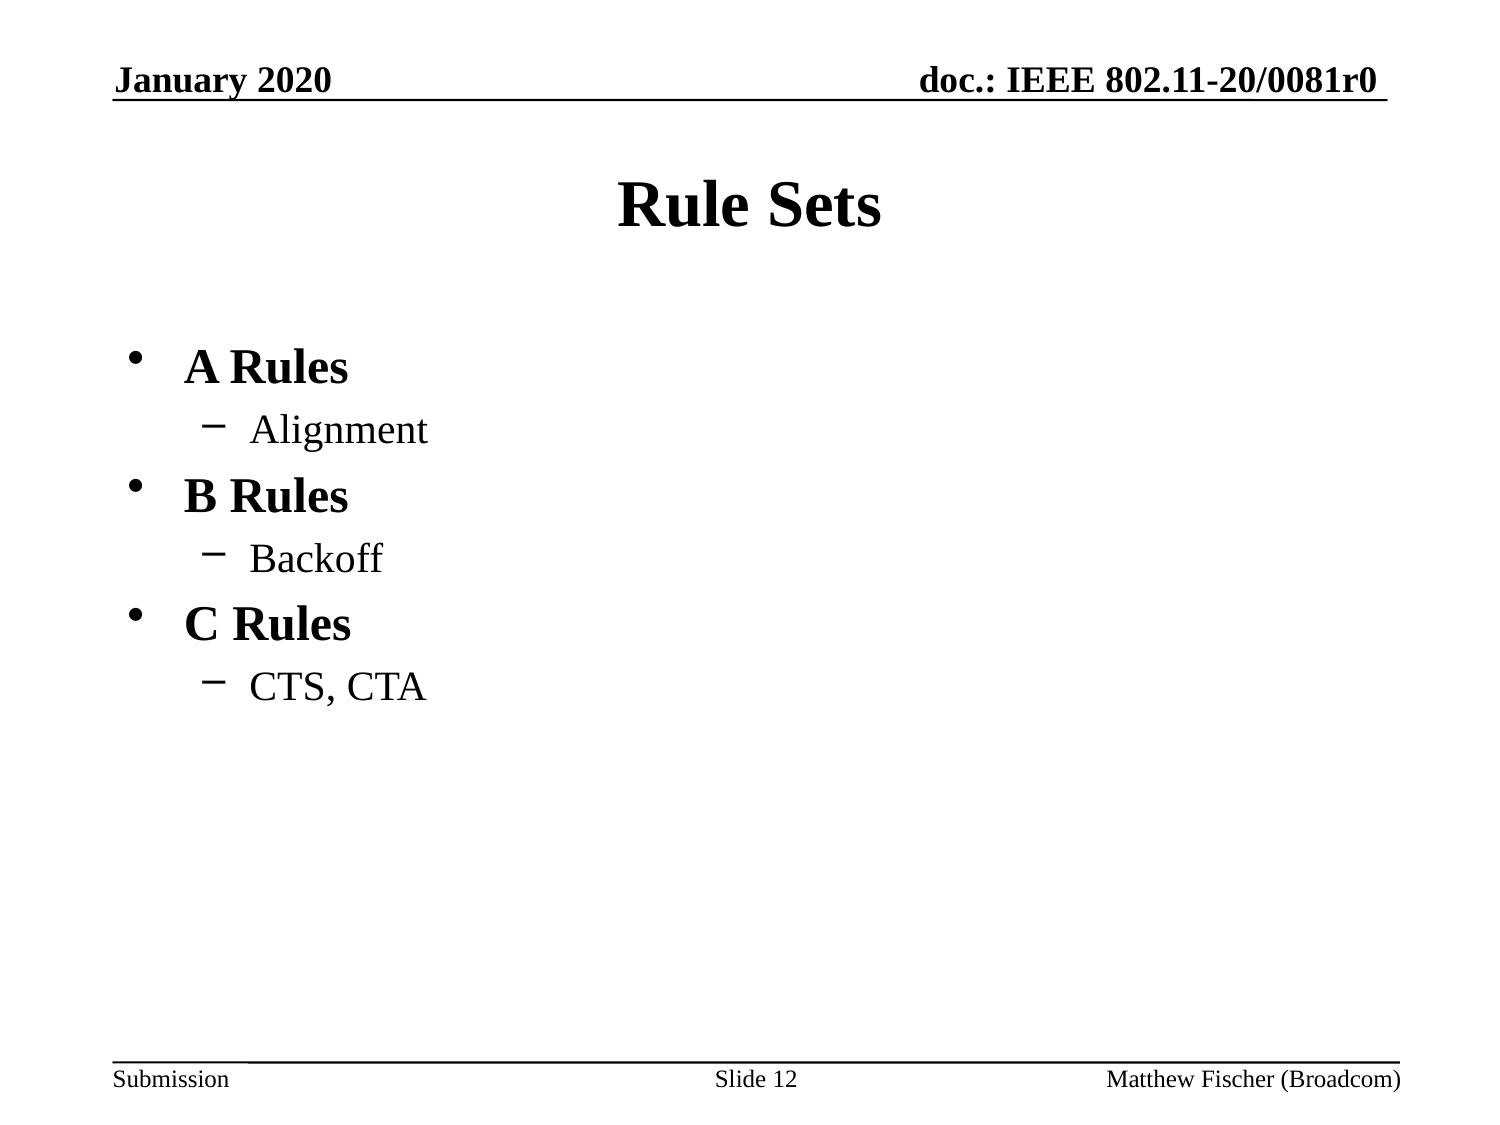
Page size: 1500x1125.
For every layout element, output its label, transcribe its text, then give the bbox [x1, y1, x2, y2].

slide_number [114, 54, 335, 101]
footer Matthew Fischer (Broadcom) [1102, 1061, 1402, 1093]
title Rule Sets [112, 112, 1388, 288]
slide_number Slide 12 [712, 1061, 800, 1093]
list A Rules Alignment B Rules Backoff C Rules CTS, CTA [112, 326, 1388, 1002]
